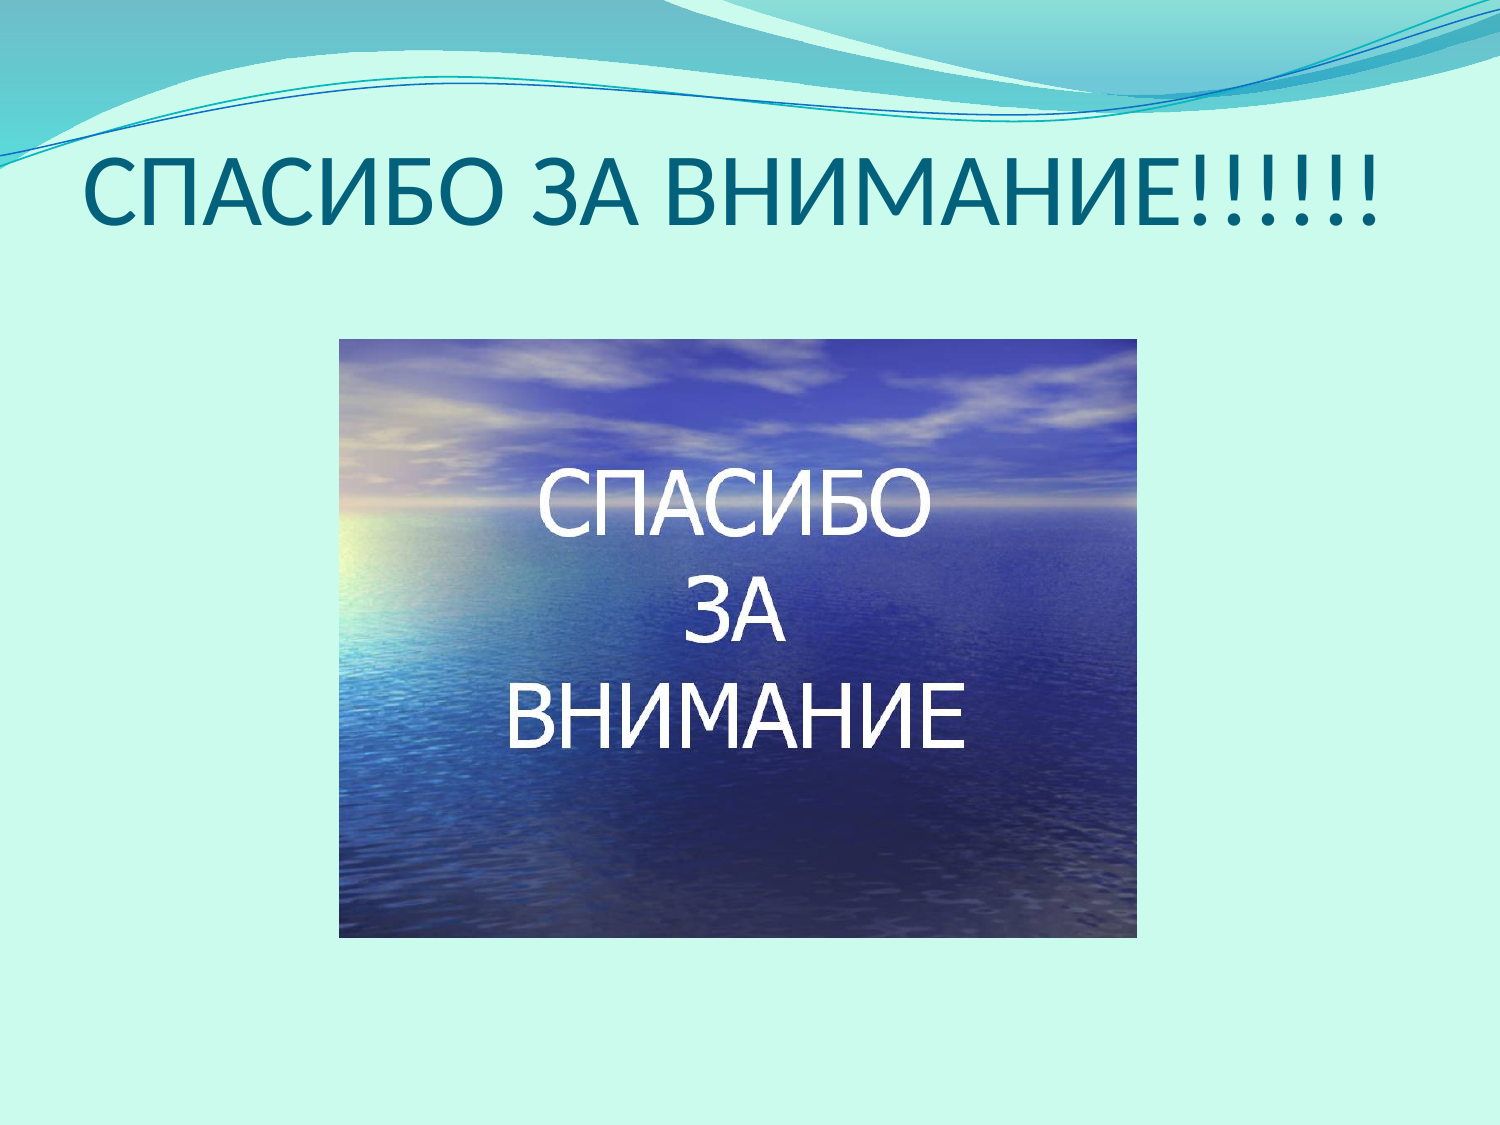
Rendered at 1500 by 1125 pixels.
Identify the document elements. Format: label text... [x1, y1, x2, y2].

picture [339, 339, 1137, 938]
title СПАСИБО ЗА ВНИМАНИЕ!!!!!! [82, 58, 1445, 247]
